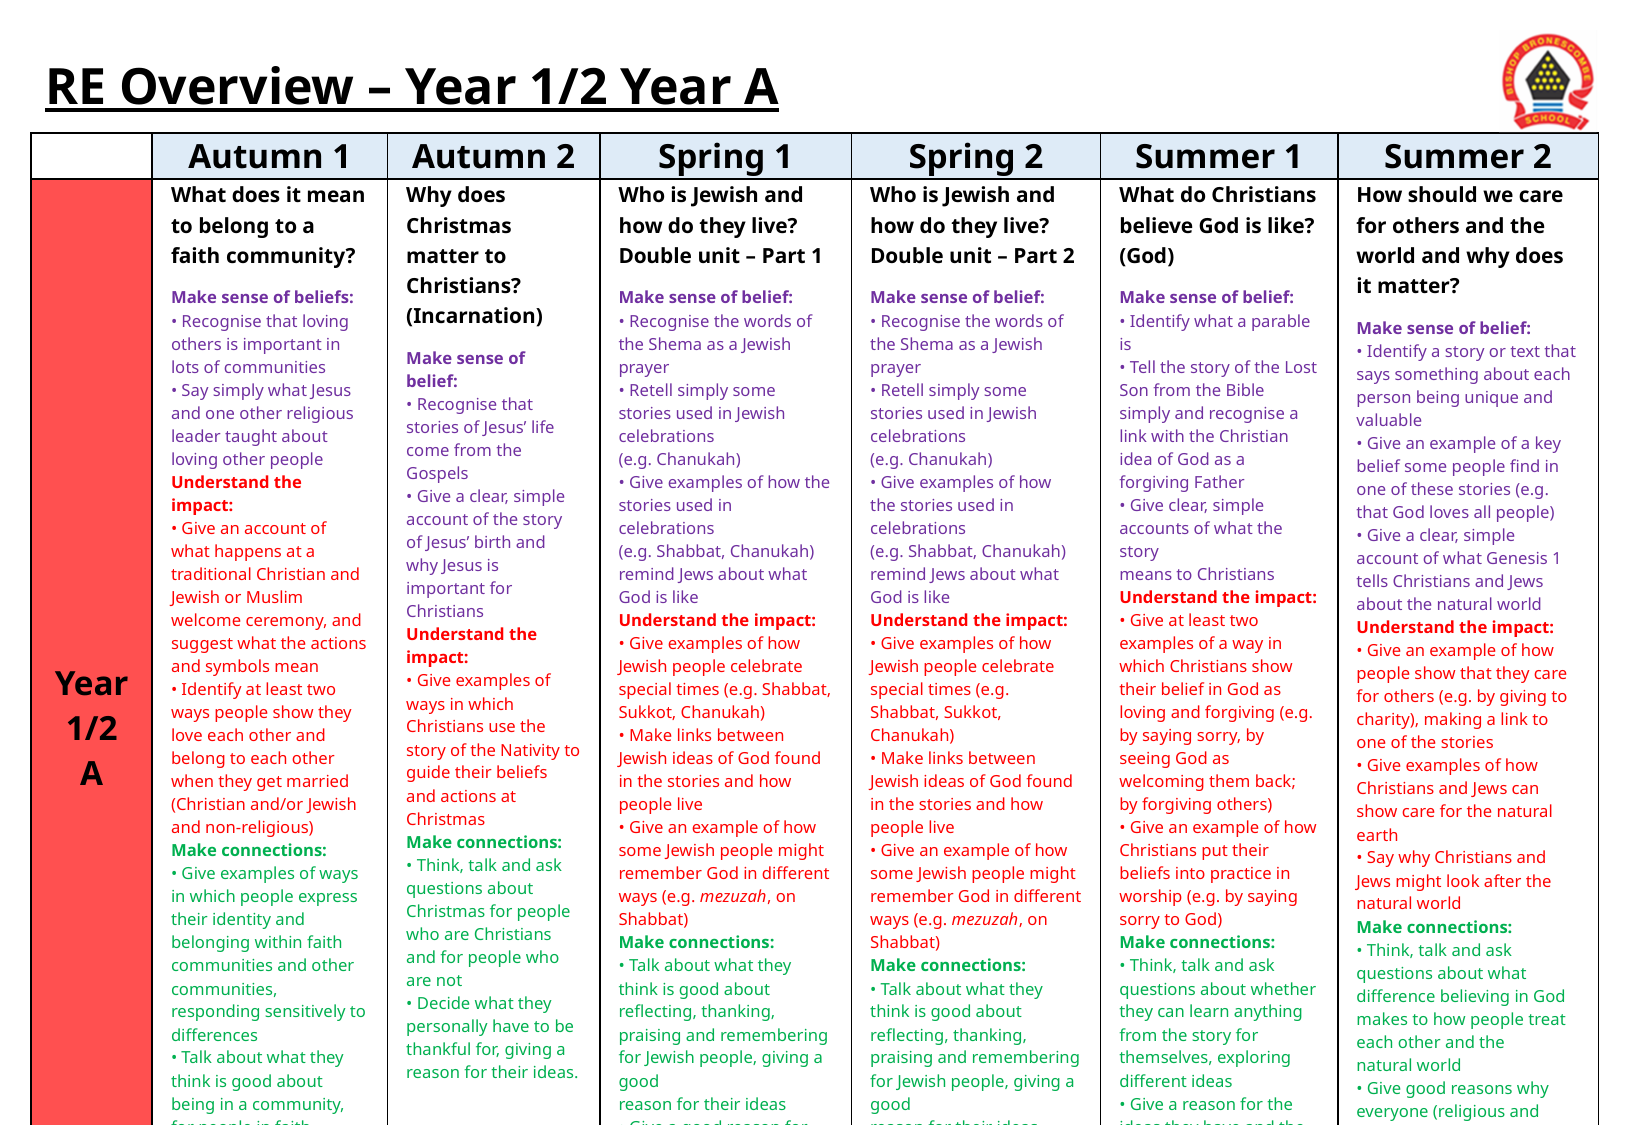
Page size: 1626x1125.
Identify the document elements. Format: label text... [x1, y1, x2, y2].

table_cell Why does Christmas matter to Christians? (Incarnation) Make sense of belief: • Recognise that stories of Jesus’ life come from the Gospels • Give a clear, simple account of the story of Jesus’ birth and why Jesus is important for Christians Understand the impact: • Give examples of ways in which Christians use the story of the Nativity to guide their beliefs and actions at Christmas Make connections: • Think, talk and ask questions about Christmas for people who are Christians and for people who are not • Decide what they personally have to be thankful for, giving a reason for their ideas. [388, 180, 599, 1125]
table_cell Who is Jewish and how do they live? Double unit – Part 2 Make sense of belief: • Recognise the words of the Shema as a Jewish prayer • Retell simply some stories used in Jewish celebrations (e.g. Chanukah) • Give examples of how the stories used in celebrations (e.g. Shabbat, Chanukah) remind Jews about what God is like Understand the impact: • Give examples of how Jewish people celebrate special times (e.g. Shabbat, Sukkot, Chanukah) • Make links between Jewish ideas of God found in the stories and how people live • Give an example of how some Jewish people might remember God in different ways (e.g. mezuzah, on Shabbat) Make connections: • Talk about what they think is good about reflecting, thanking, praising and remembering for Jewish people, giving a good reason for their ideas • Give a good reason for their ideas about whether reflecting, thanking, praising and remembering have something to say to them too. [852, 180, 1100, 1125]
table_header [32, 134, 151, 178]
table_cell Who is Jewish and how do they live? Double unit – Part 1 Make sense of belief: • Recognise the words of the Shema as a Jewish prayer • Retell simply some stories used in Jewish celebrations (e.g. Chanukah) • Give examples of how the stories used in celebrations (e.g. Shabbat, Chanukah) remind Jews about what God is like Understand the impact: • Give examples of how Jewish people celebrate special times (e.g. Shabbat, Sukkot, Chanukah) • Make links between Jewish ideas of God found in the stories and how people live • Give an example of how some Jewish people might remember God in different ways (e.g. mezuzah, on Shabbat) Make connections: • Talk about what they think is good about reflecting, thanking, praising and remembering for Jewish people, giving a good reason for their ideas • Give a good reason for their ideas about whether reflecting, thanking, praising and remembering have something to say to them too. [601, 180, 851, 1125]
table_header Spring 2 [852, 134, 1100, 178]
picture [1499, 30, 1599, 134]
table_header Summer 1 [1101, 134, 1337, 178]
table_cell What do Christians believe God is like? (God) Make sense of belief: • Identify what a parable is • Tell the story of the Lost Son from the Bible simply and recognise a link with the Christian idea of God as a forgiving Father • Give clear, simple accounts of what the story means to Christians Understand the impact: • Give at least two examples of a way in which Christians show their belief in God as loving and forgiving (e.g. by saying sorry, by seeing God as welcoming them back; by forgiving others) • Give an example of how Christians put their beliefs into practice in worship (e.g. by saying sorry to God) Make connections: • Think, talk and ask questions about whether they can learn anything from the story for themselves, exploring different ideas • Give a reason for the ideas they have and the connections they make. [1101, 180, 1337, 1125]
title RE Overview – Year 1/2 Year A [30, 0, 1432, 132]
table_cell Year 1/2 A [32, 180, 151, 1125]
table_header Autumn 2 [388, 134, 599, 178]
table_header Spring 1 [601, 134, 851, 178]
table_header Autumn 1 [153, 134, 387, 178]
table_header Summer 2 [1339, 134, 1598, 178]
table_cell How should we care for others and the world and why does it matter? Make sense of belief: • Identify a story or text that says something about each person being unique and valuable • Give an example of a key belief some people find in one of these stories (e.g. that God loves all people) • Give a clear, simple account of what Genesis 1 tells Christians and Jews about the natural world Understand the impact: • Give an example of how people show that they care for others (e.g. by giving to charity), making a link to one of the stories • Give examples of how Christians and Jews can show care for the natural earth • Say why Christians and Jews might look after the natural world Make connections: • Think, talk and ask questions about what difference believing in God makes to how people treat each other and the natural world • Give good reasons why everyone (religious and non-religious) should care for others and look after the natural world. [1339, 180, 1598, 1125]
table_cell What does it mean to belong to a faith community? Make sense of beliefs: • Recognise that loving others is important in lots of communities • Say simply what Jesus and one other religious leader taught about loving other people Understand the impact: • Give an account of what happens at a traditional Christian and Jewish or Muslim welcome ceremony, and suggest what the actions and symbols mean • Identify at least two ways people show they love each other and belong to each other when they get married (Christian and/or Jewish and non-religious) Make connections: • Give examples of ways in which people express their identity and belonging within faith communities and other communities, responding sensitively to differences • Talk about what they think is good about being in a community, for people in faith communities and for themselves, giving a good reason for their ideas. [153, 180, 387, 1125]
